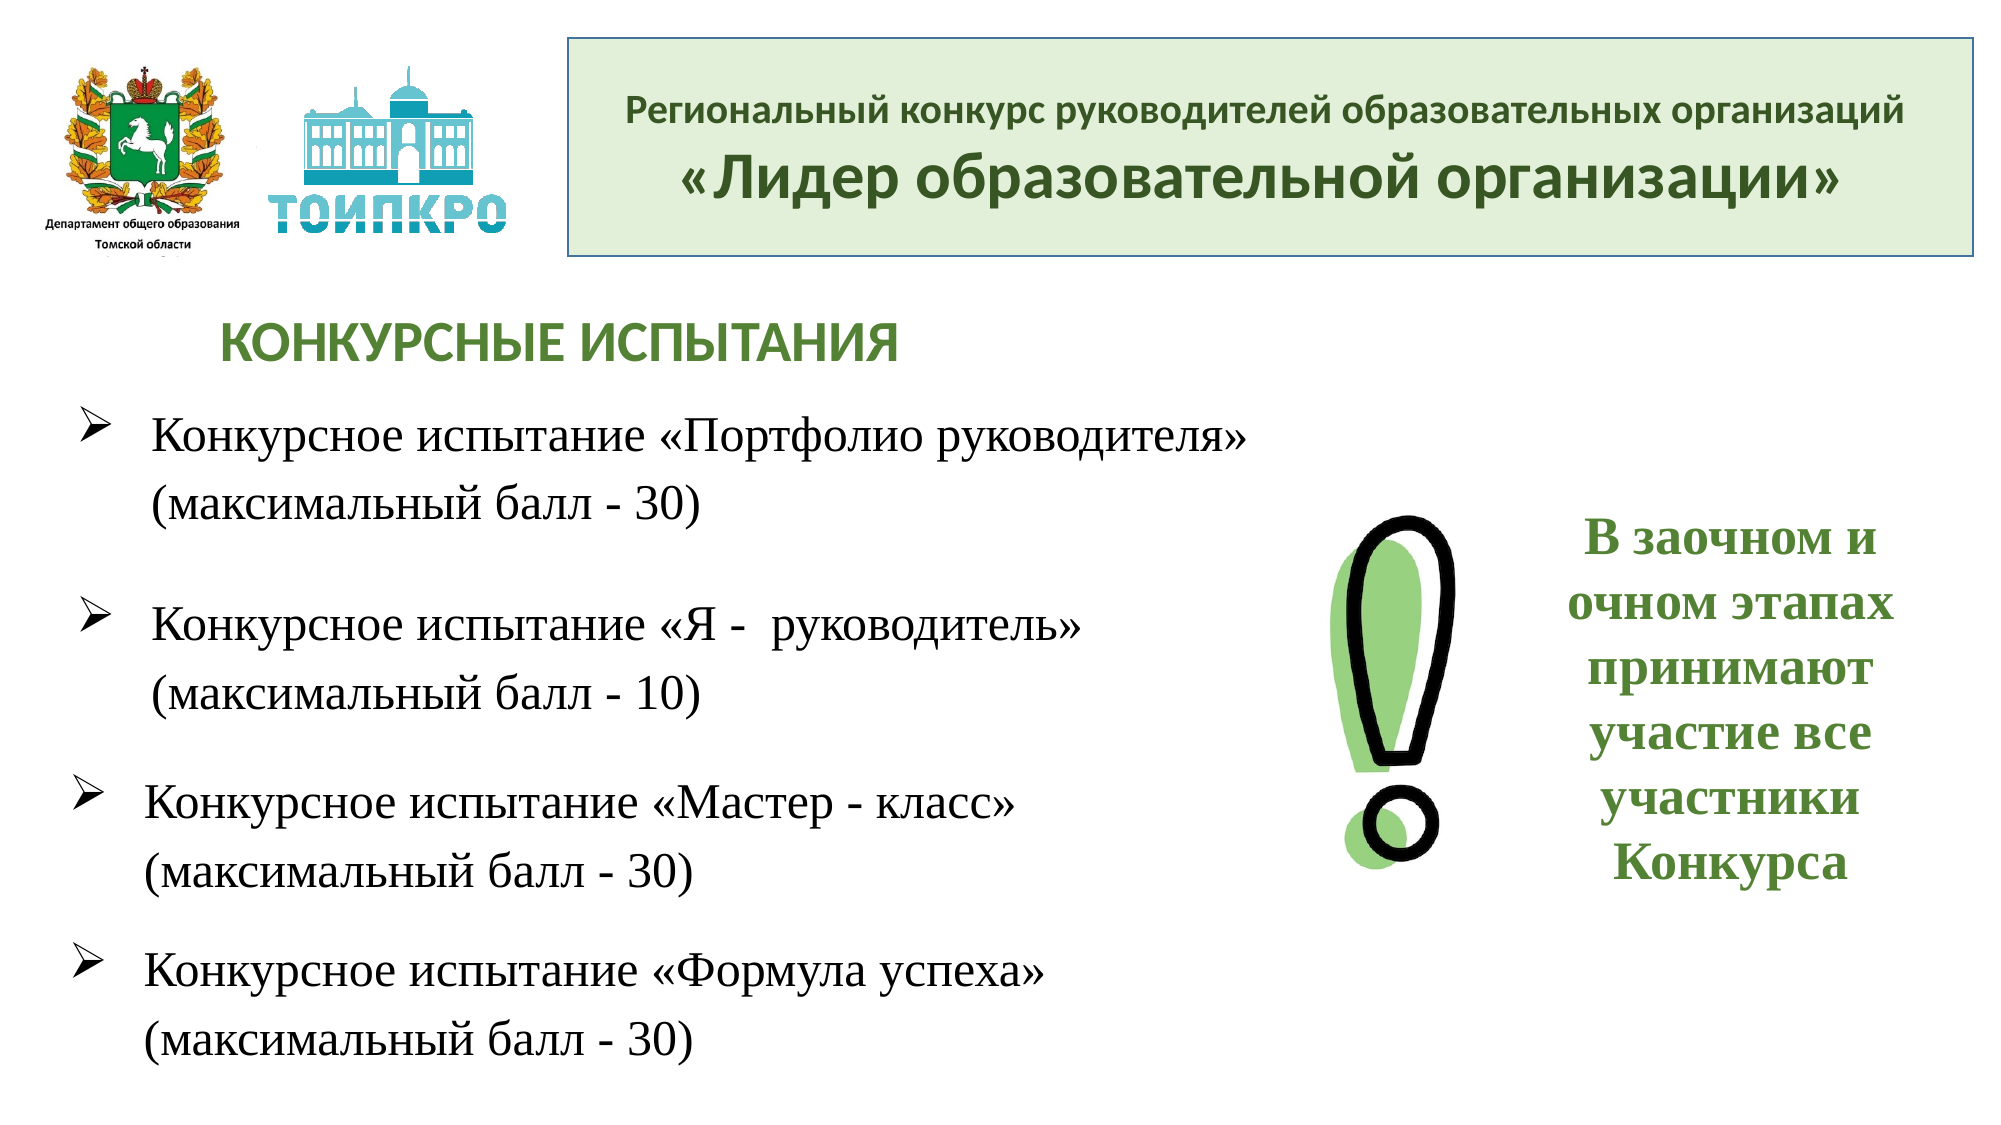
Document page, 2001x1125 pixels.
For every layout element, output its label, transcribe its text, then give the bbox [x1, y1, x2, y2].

text_box В заочном и очном этапах принимают участие все участники Конкурса [1552, 493, 1974, 898]
text_box Конкурсное испытание «Я - руководитель» (максимальный балл - 10) [61, 574, 1233, 728]
text_box Конкурсное испытание «Формула успеха» (максимальный балл - 30) [0, 920, 1142, 1074]
picture [1233, 453, 1552, 931]
picture [28, 46, 257, 257]
text_box КОНКУРСНЫЕ ИСПЫТАНИЯ [205, 295, 915, 381]
text_box Конкурсное испытание «Портфолио руководителя» (максимальный балл - 30) [61, 384, 1774, 538]
picture [268, 66, 506, 244]
text_box Региональный конкурс руководителей образовательных организаций «Лидер образовательной организации» [567, 37, 1974, 257]
text_box Конкурсное испытание «Мастер - класс» (максимальный балл - 30) [0, 752, 1182, 905]
